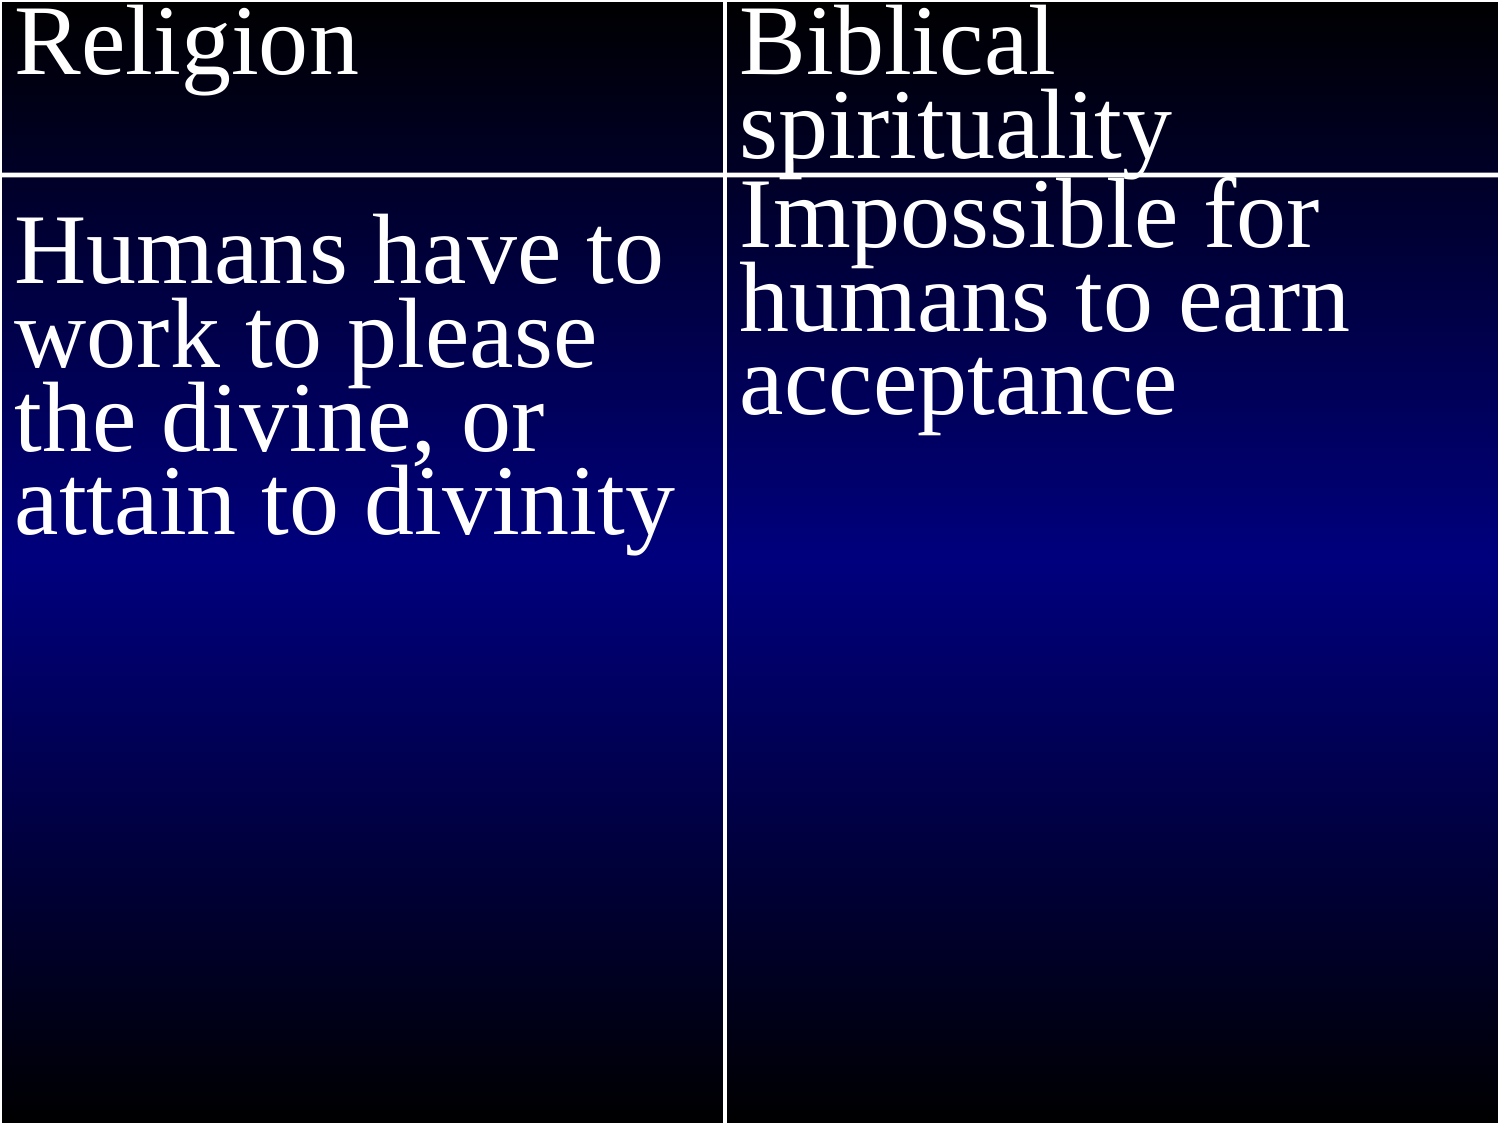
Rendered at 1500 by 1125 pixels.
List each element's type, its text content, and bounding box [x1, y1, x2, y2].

text_box Religion Humans have to work to please the divine, or attain to divinity [0, 0, 725, 175]
text_box Biblical spirituality Impossible for humans to earn acceptance [725, 0, 1500, 1125]
text_box Religion Humans have to work to please the divine, or attain to divinity [0, 176, 725, 1125]
